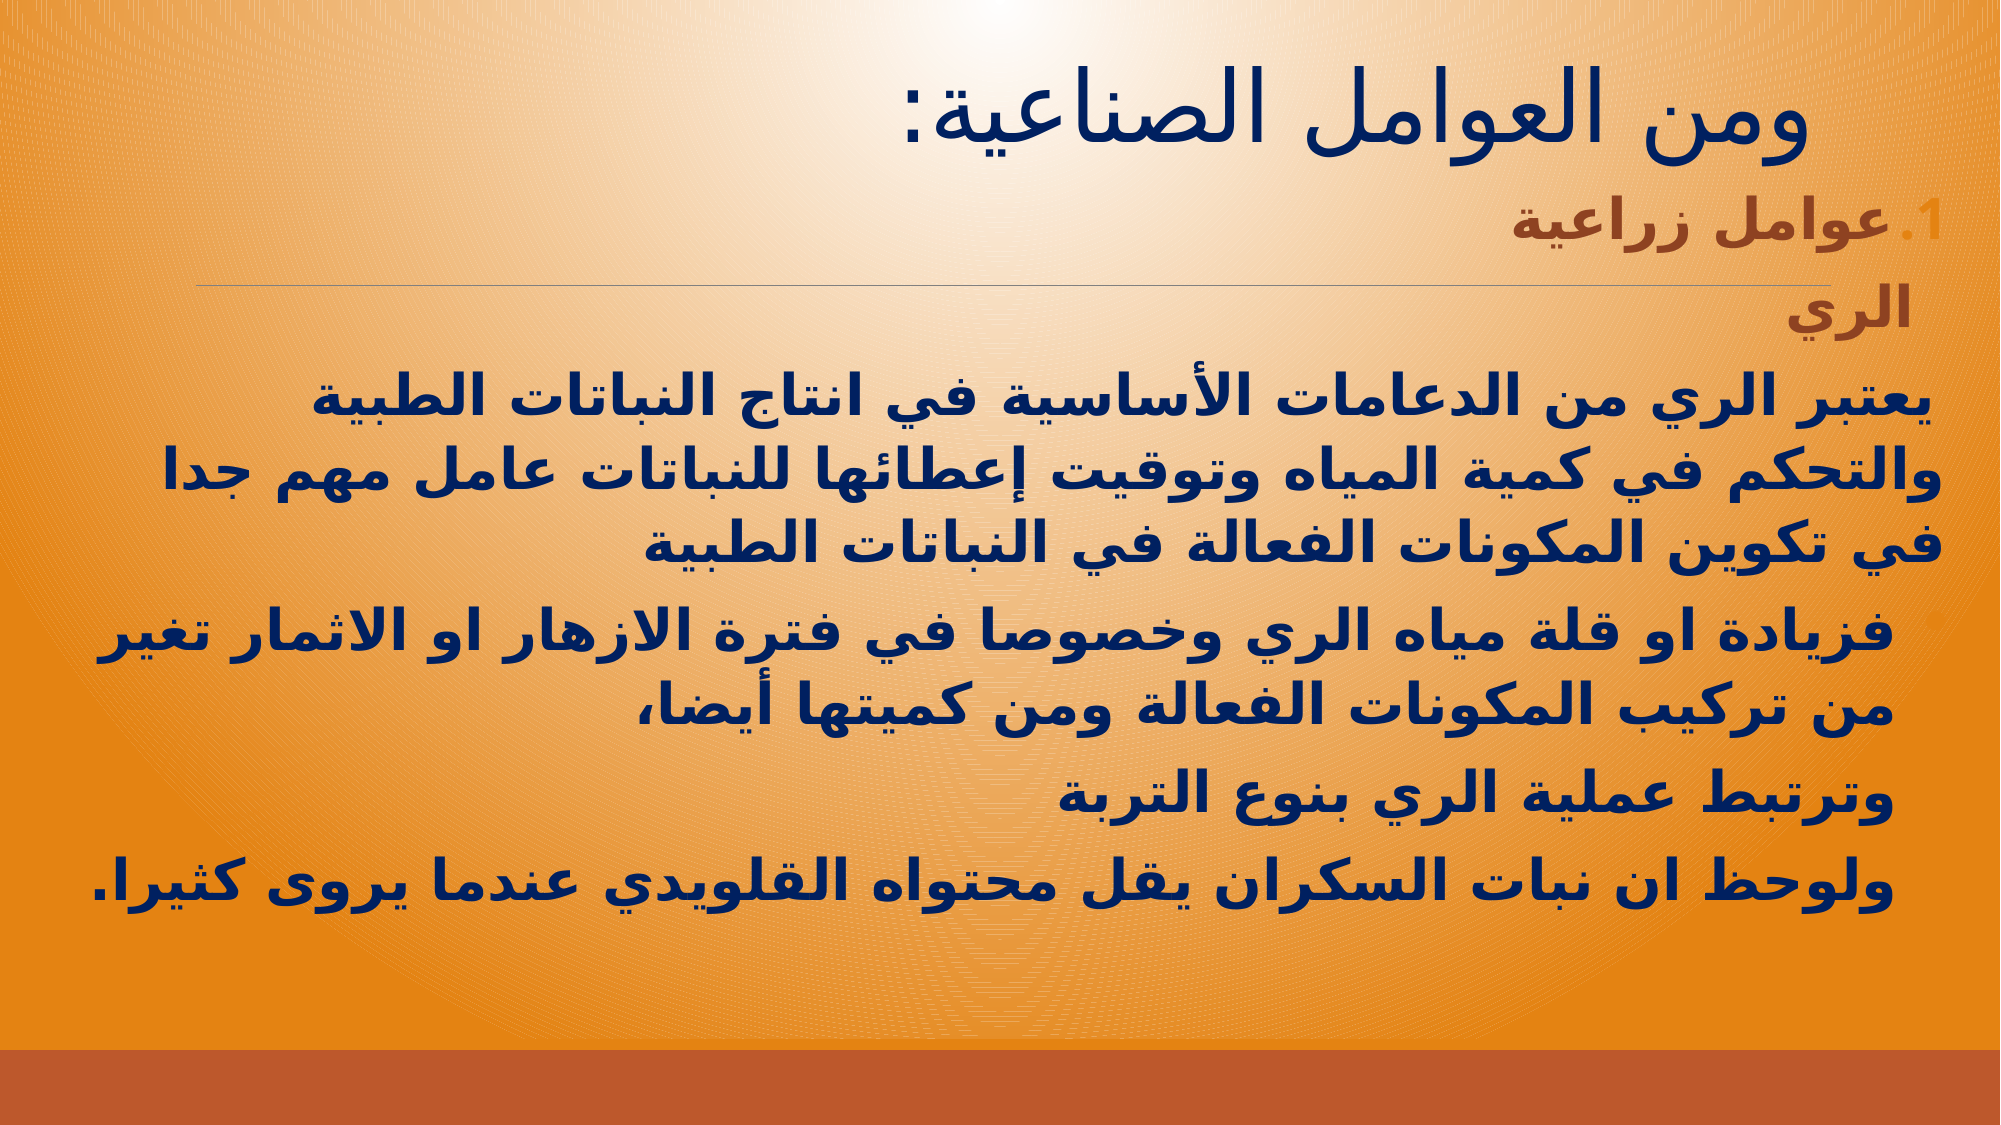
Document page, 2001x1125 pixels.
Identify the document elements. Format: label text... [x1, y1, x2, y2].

list عوامل زراعية الري يعتبر الري من الدعامات الأساسية في انتاج النباتات الطبية والتحكم في كمية المياه وتوقيت إعطائها للنباتات عامل مهم جدا في تكوين المكونات الفعالة في النباتات الطبية فزيادة او قلة مياه الري وخصوصا في فترة الازهار او الاثمار تغير من تركيب المكونات الفعالة ومن كميتها أيضا، وترتبط عملية الري بنوع التربة ولوحظ ان نبات السكران يقل محتواه القلويدي عندما يروى كثيرا. [78, 170, 1947, 963]
title ومن العوامل الصناعية: [180, 0, 1830, 170]
